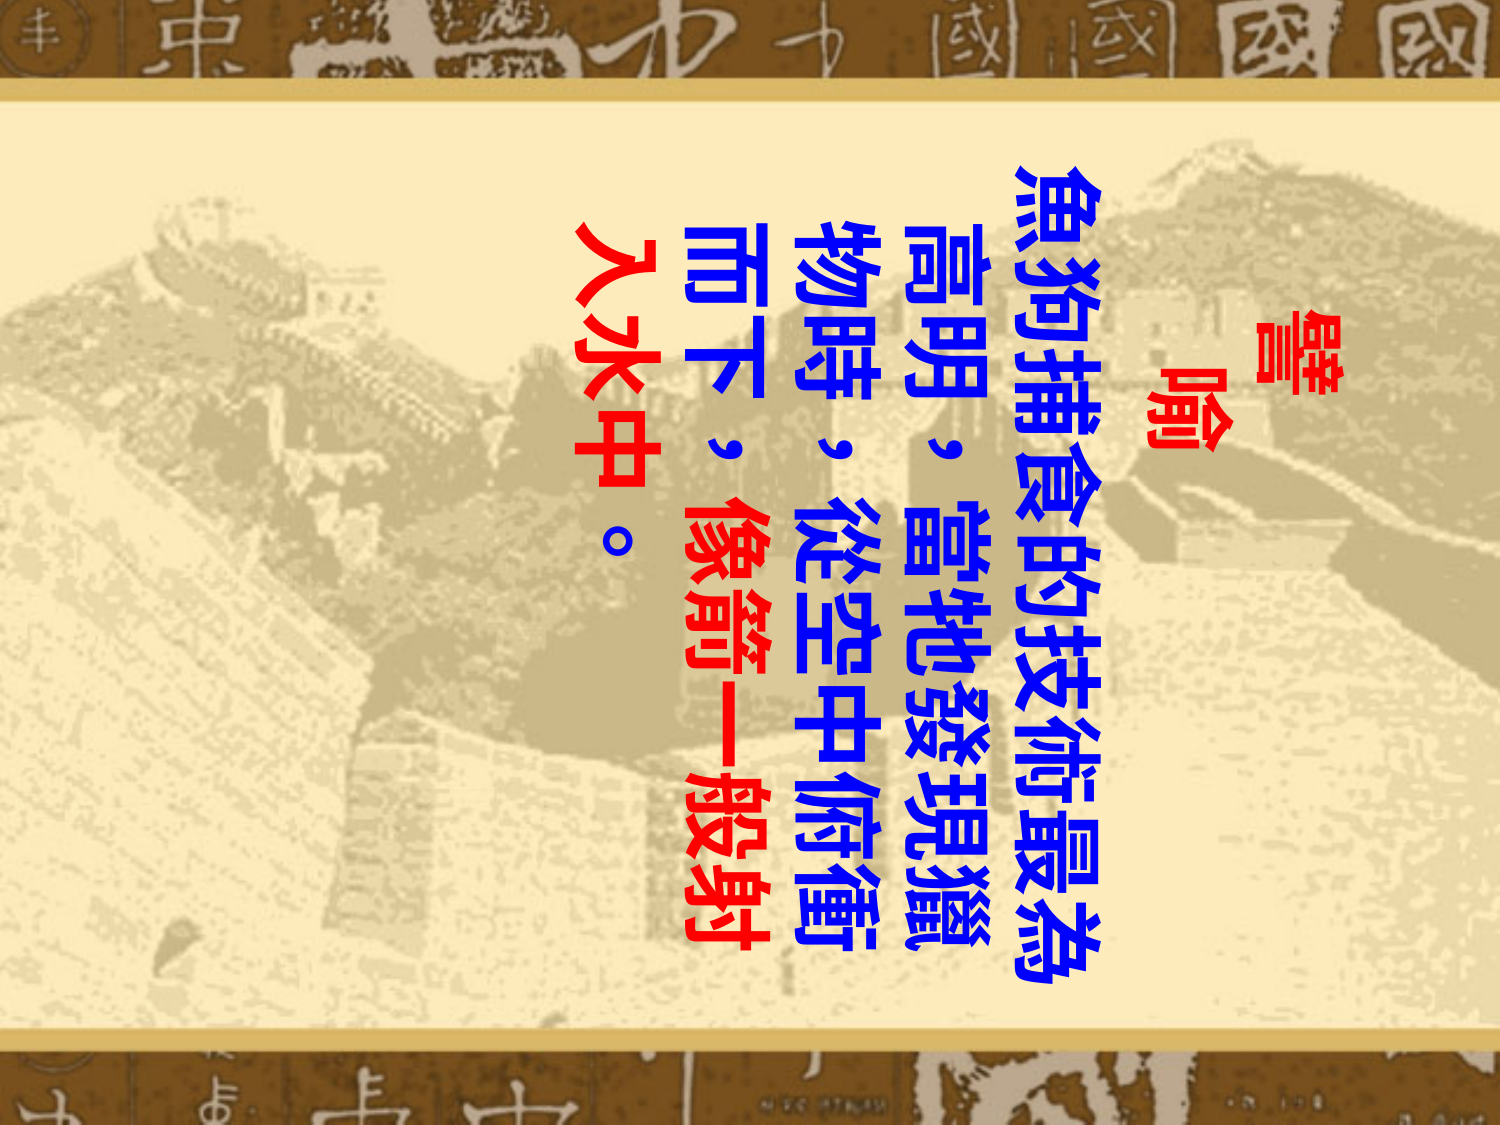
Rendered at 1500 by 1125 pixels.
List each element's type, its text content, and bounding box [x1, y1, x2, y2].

text_box 魚狗捕食的技術最為高明，當牠發現獵物時，從空中俯衝而下，像箭一般射入水中。 [501, 148, 1123, 1024]
text_box 譬喻 [1222, 292, 1365, 505]
picture [0, 0, 1500, 1125]
